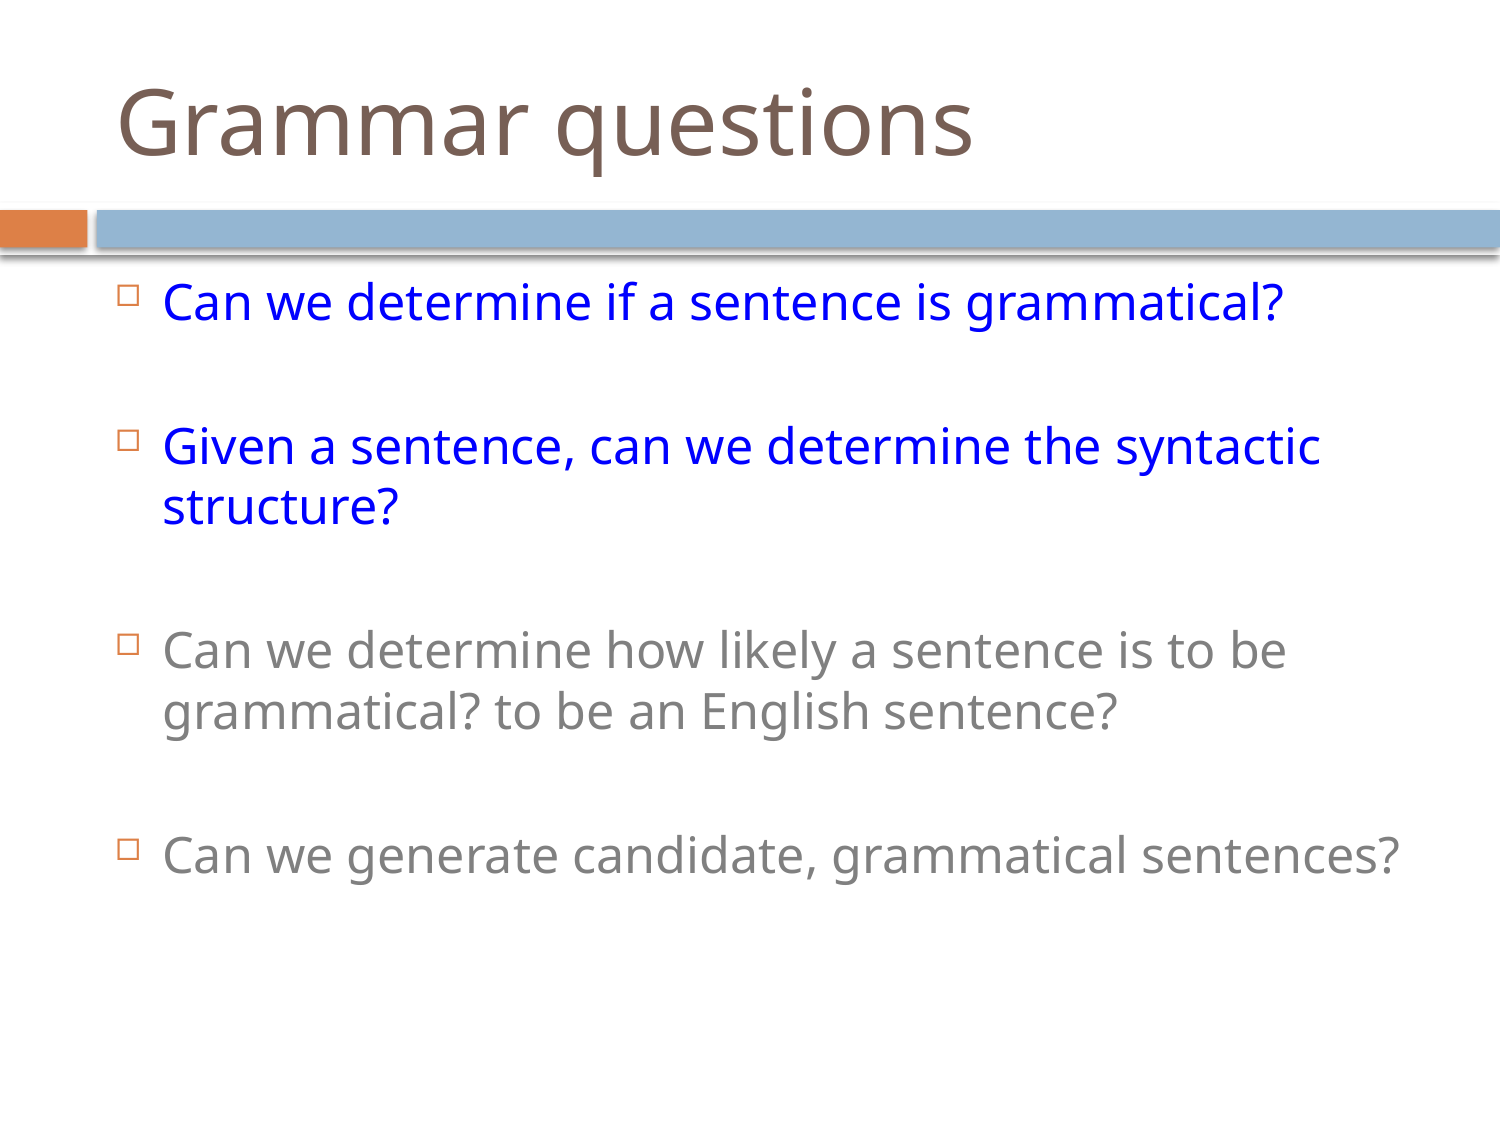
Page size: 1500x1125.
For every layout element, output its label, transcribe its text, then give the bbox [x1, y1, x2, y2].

list Can we determine if a sentence is grammatical? Given a sentence, can we determine the syntactic structure? Can we determine how likely a sentence is to be grammatical? to be an English sentence? Can we generate candidate, grammatical sentences? [100, 262, 1438, 900]
title Grammar questions [100, 37, 1438, 200]
